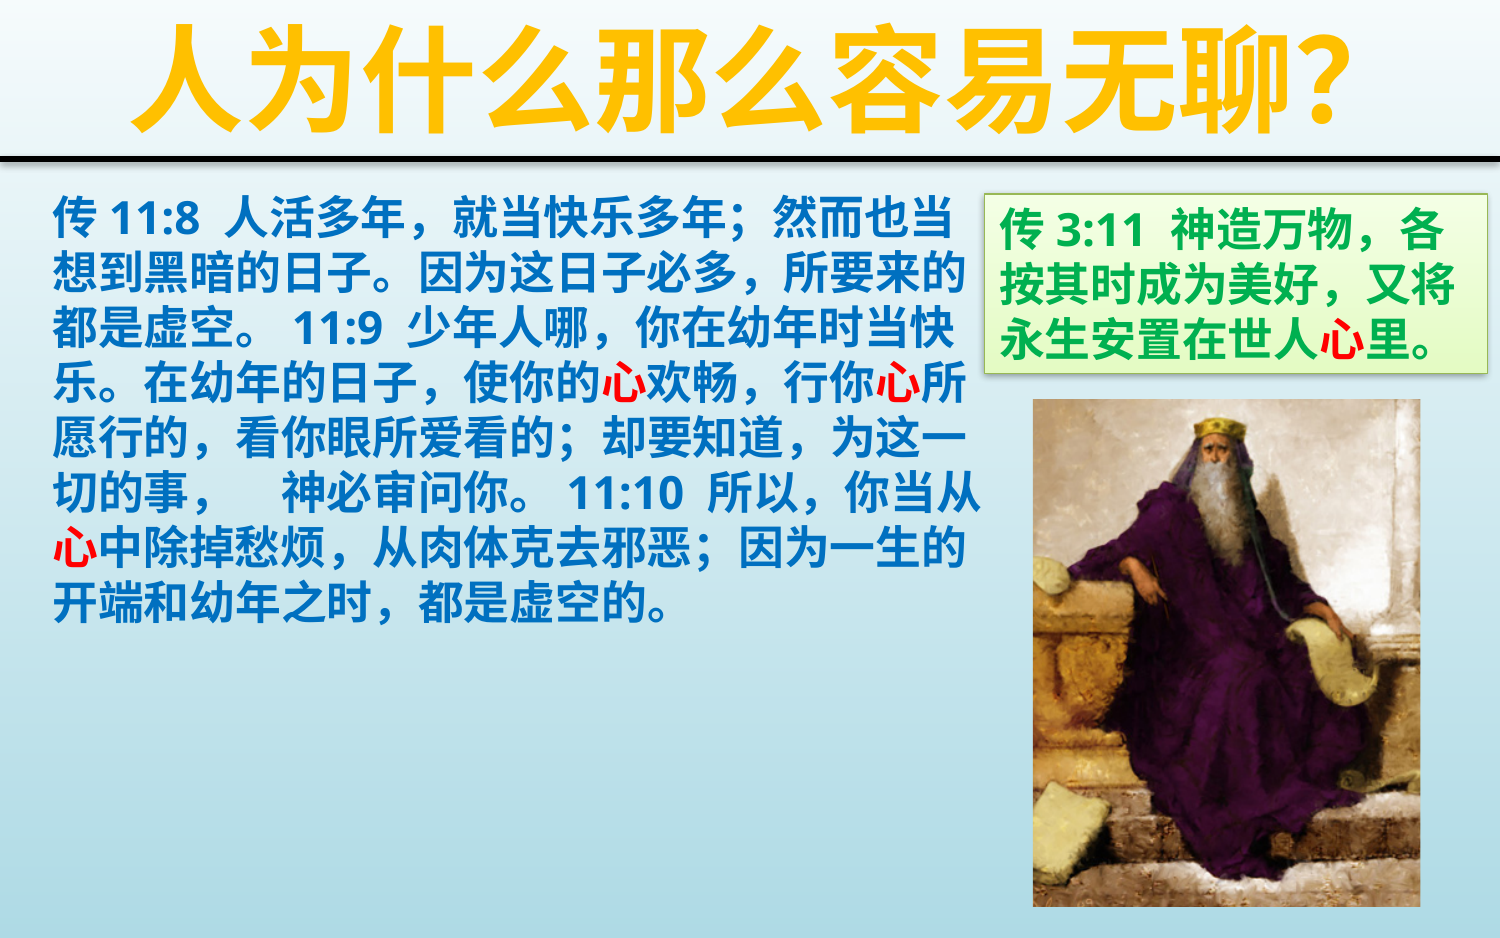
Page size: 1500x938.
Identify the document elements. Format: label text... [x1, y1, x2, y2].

text_box 传11:8 人活多年，就当快乐多年；然而也当想到黑暗的日子。因为这日子必多，所要来的都是虚空。11:9 少年人哪，你在幼年时当快乐。在幼年的日子，使你的心欢畅，行你心所愿行的，看你眼所爱看的；却要知道，为这一切的事， 神必审问你。11:10 所以，你当从心中除掉愁烦，从肉体克去邪恶；因为一生的开端和幼年之时，都是虚空的。 [37, 181, 1000, 636]
text_box 人为什么那么容易无聊？ [112, 0, 1500, 155]
text_box 传3:11 神造万物，各按其时成为美好，又将永生安置在世人心里。 [984, 193, 1488, 374]
picture [1032, 399, 1421, 907]
